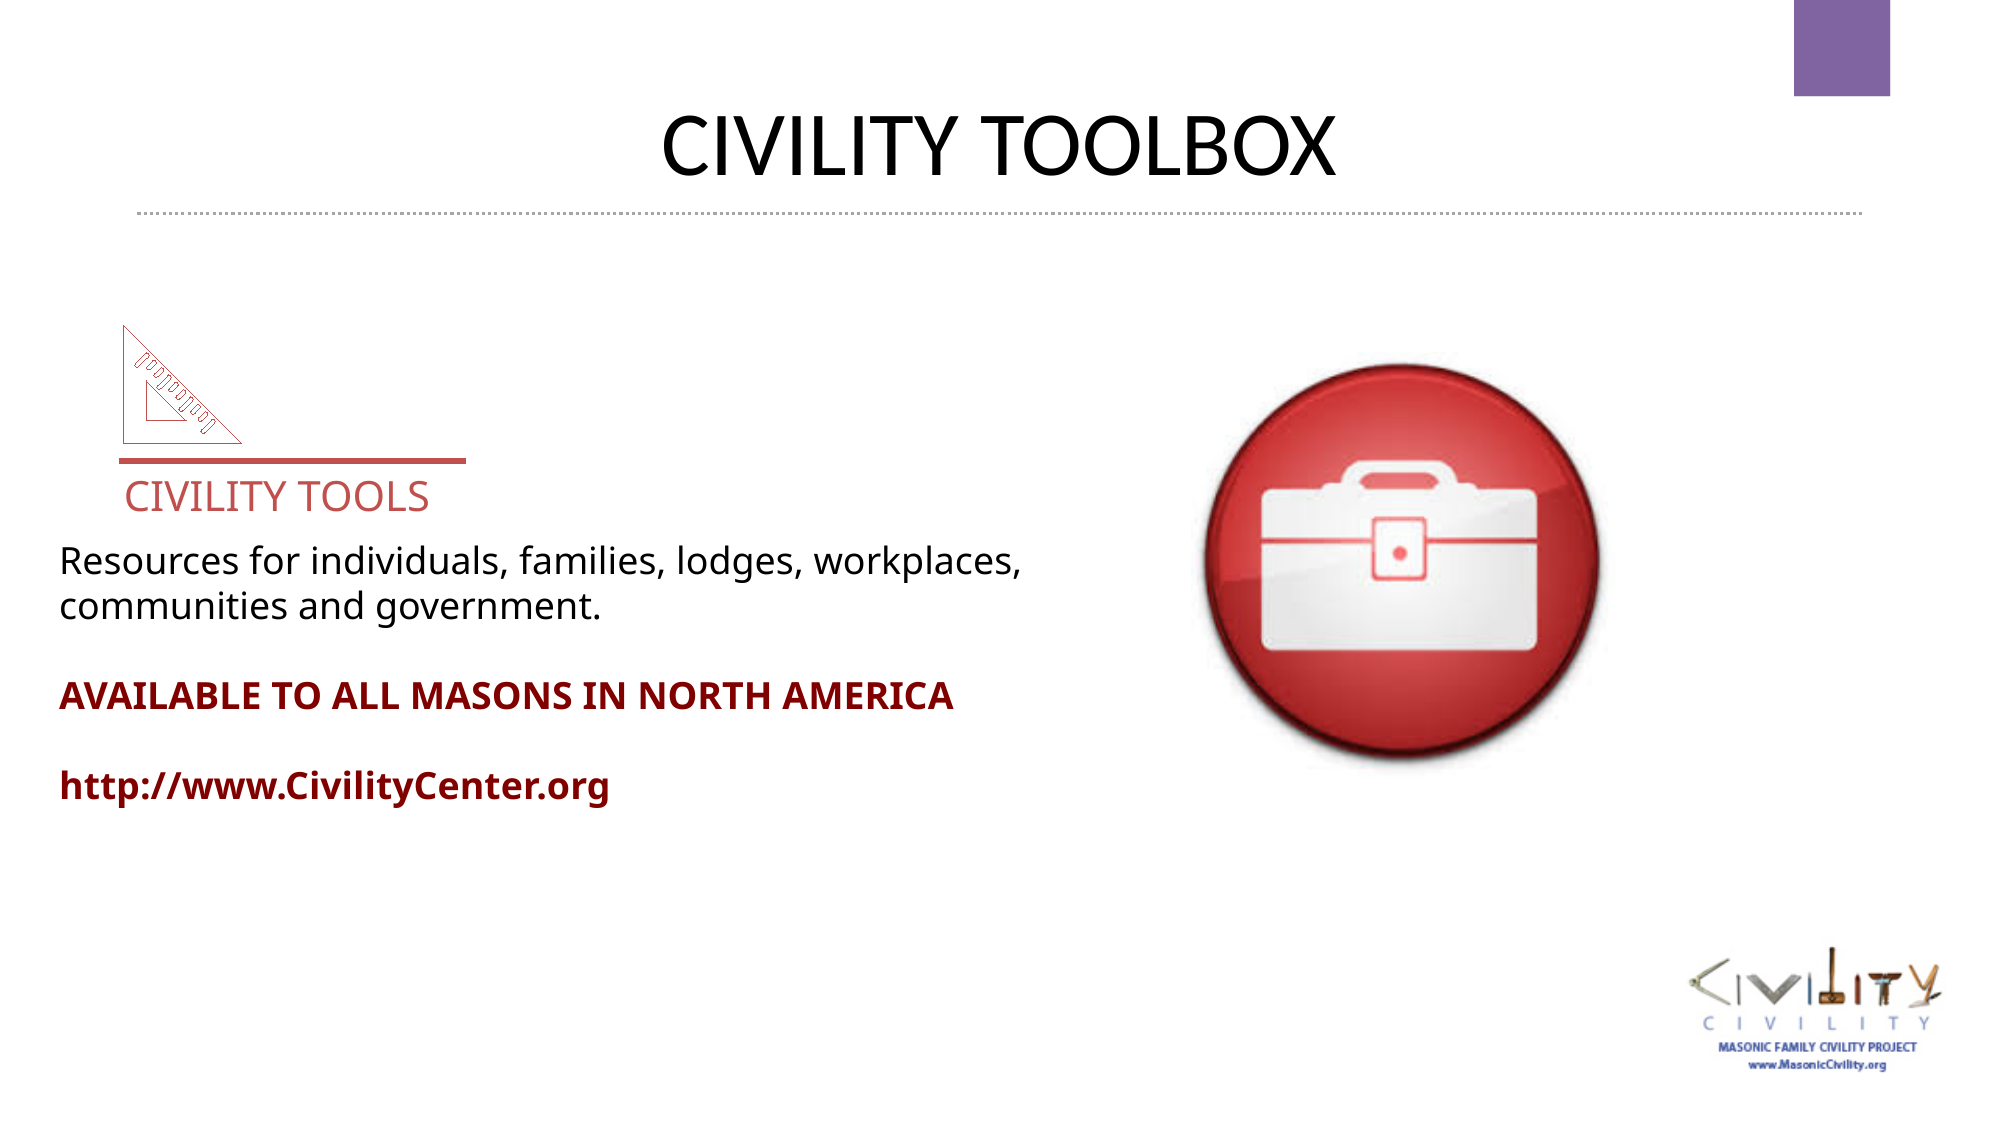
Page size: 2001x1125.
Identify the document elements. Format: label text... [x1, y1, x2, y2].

picture [1190, 352, 1617, 778]
text_box Resources for individuals, families, lodges, workplaces, communities and government. AVAILABLE TO ALL MASONS IN NORTH AMERICA http://www.CivilityCenter.org [44, 529, 1181, 815]
picture [1685, 935, 1947, 1081]
title CIVILITY TOOLBOX [99, 45, 1900, 233]
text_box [108, 325, 579, 529]
